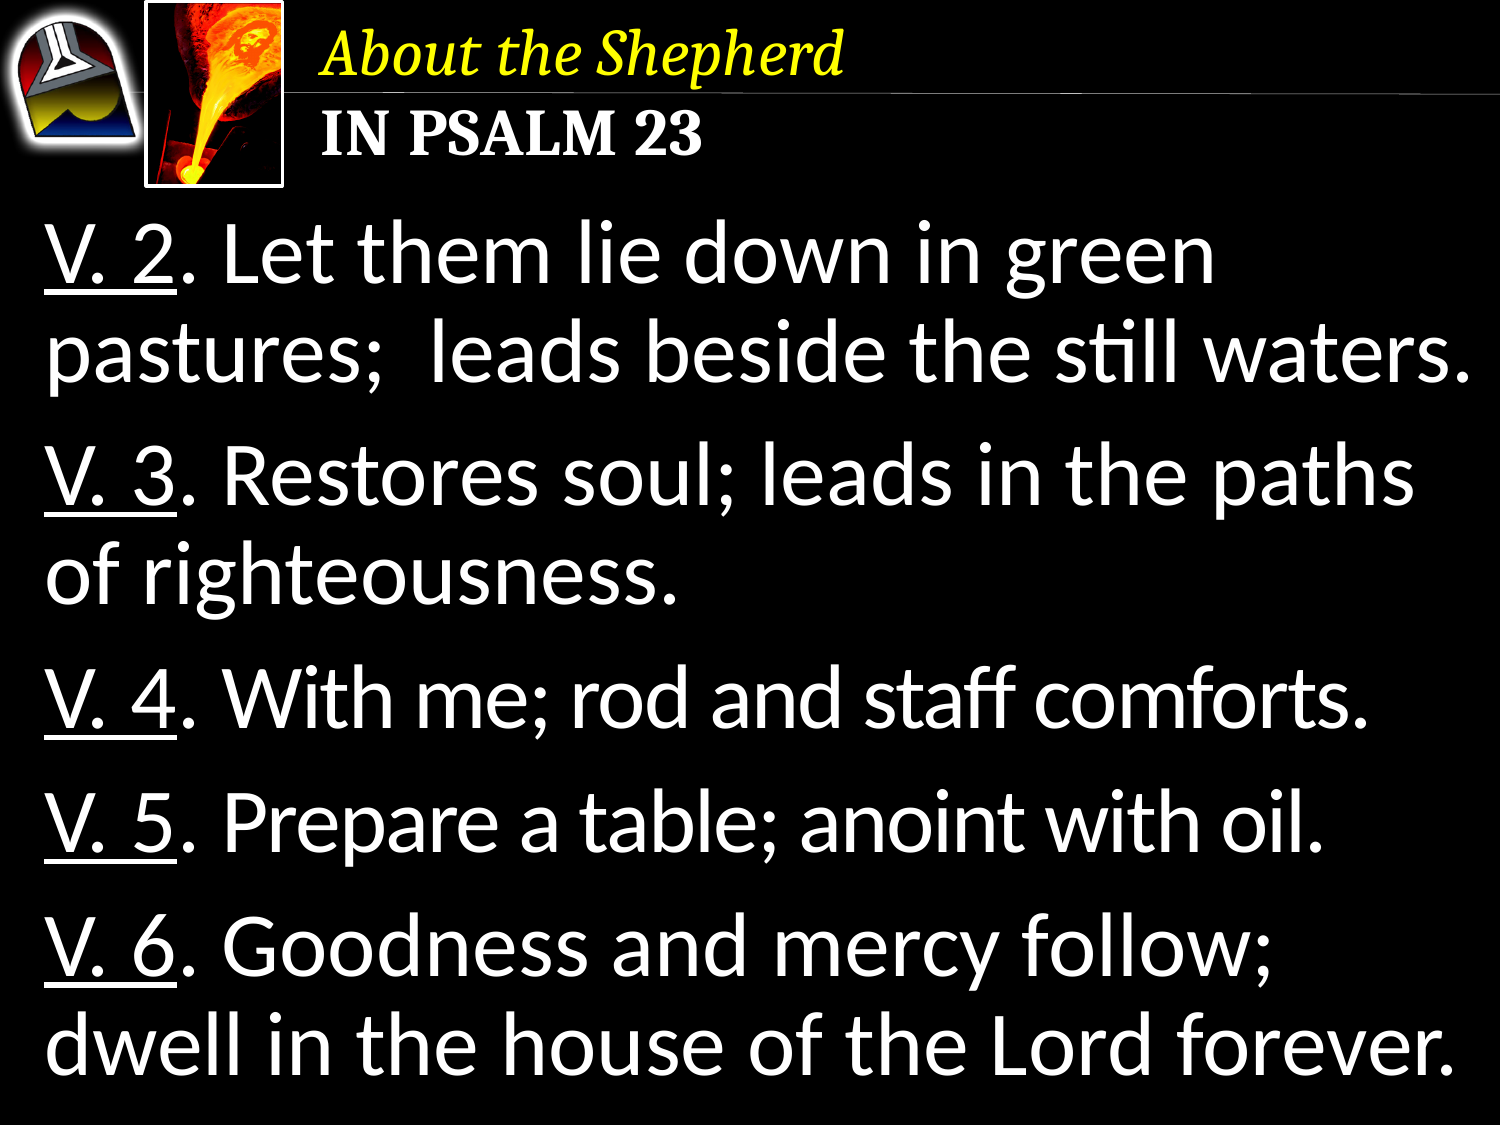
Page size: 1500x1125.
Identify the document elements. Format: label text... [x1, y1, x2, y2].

picture [0, 0, 144, 159]
text_box About the Shepherd In Psalm 23 [288, 1, 1491, 176]
text_box V. 2. Let them lie down in green pastures; leads beside the still waters. V. 3. Restores soul; leads in the paths of righteousness. V. 4. With me; rod and staff comforts. V. 5. Prepare a table; anoint with oil. V. 6. Goodness and mercy follow; dwell in the house of the Lord forever. [0, 196, 1500, 1103]
picture [148, 3, 281, 184]
